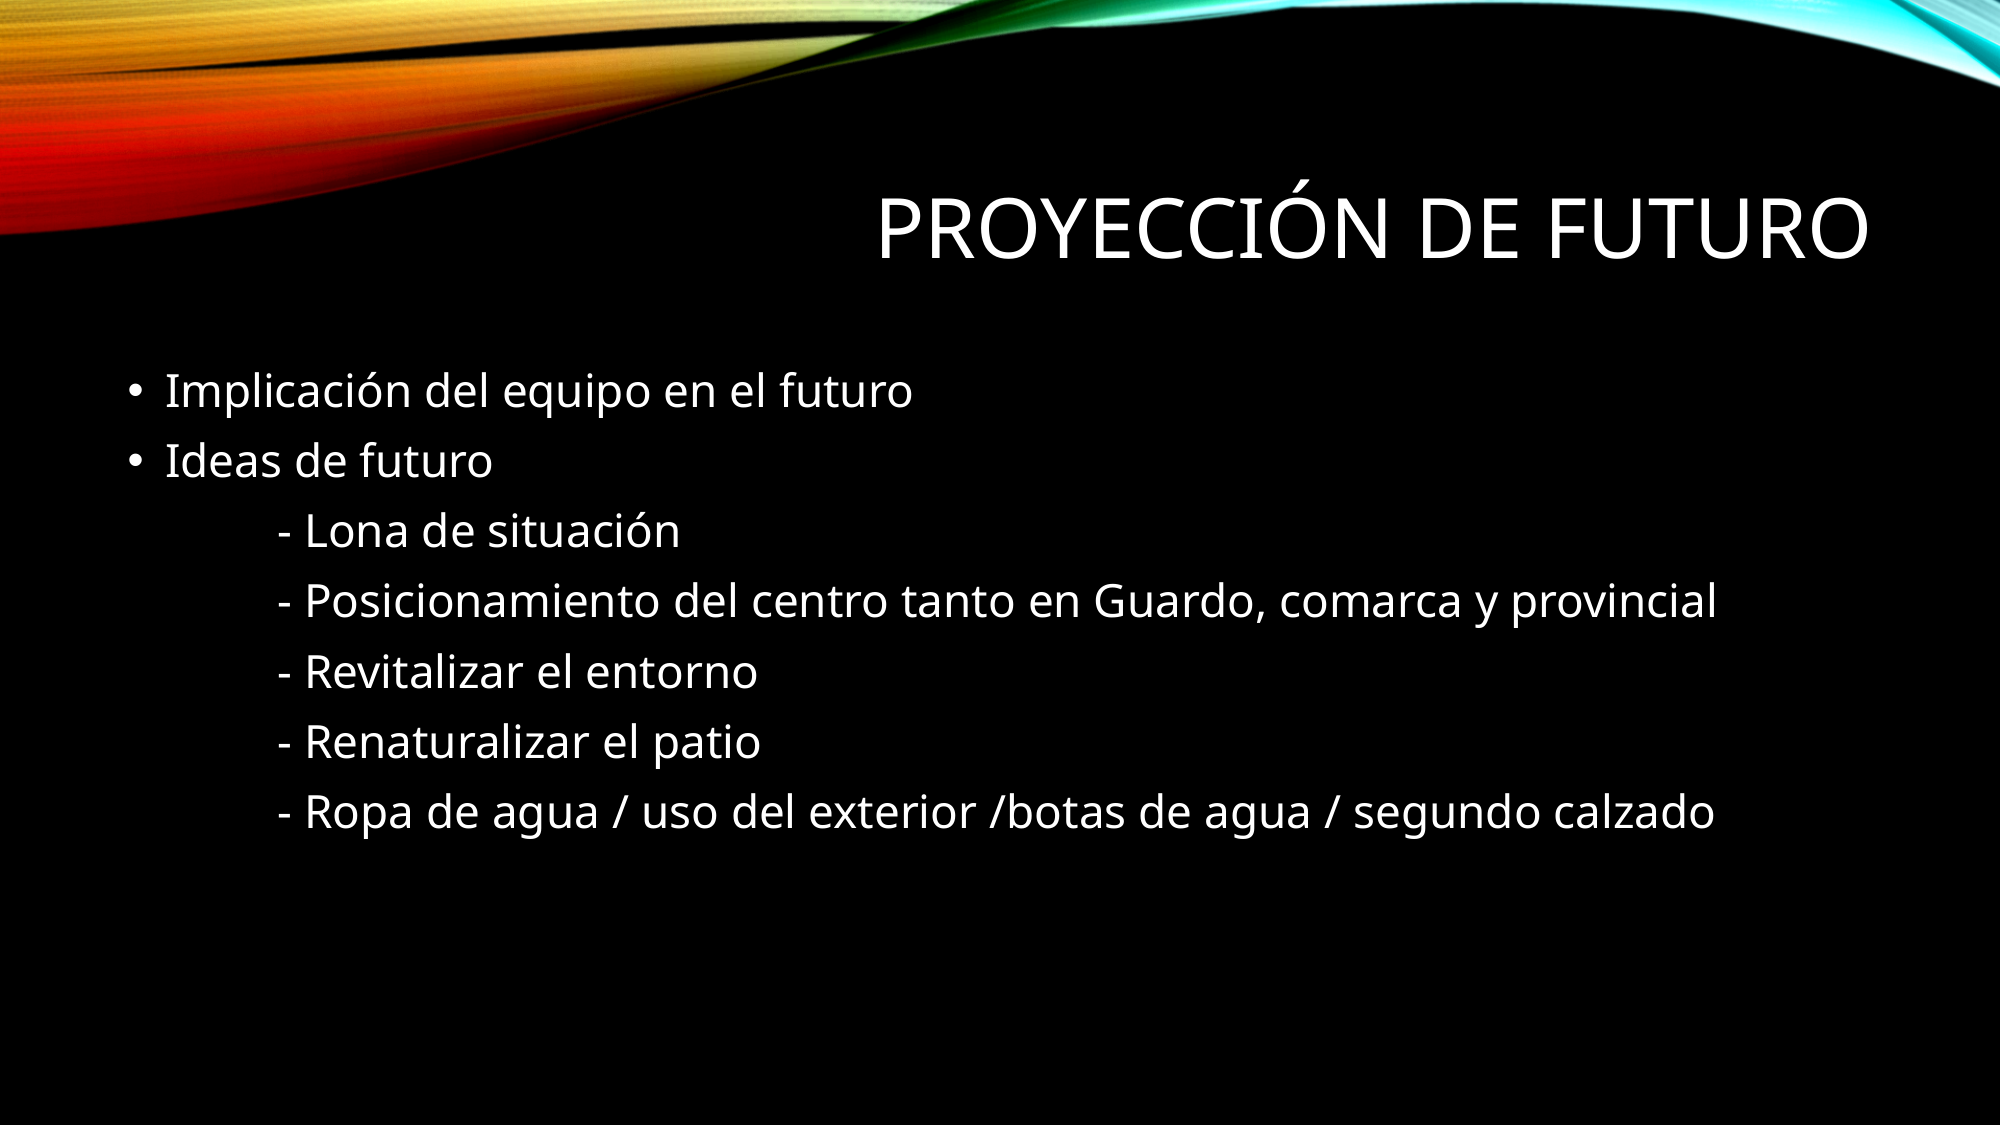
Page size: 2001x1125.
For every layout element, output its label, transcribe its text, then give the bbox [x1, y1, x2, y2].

title Proyección de futuro [474, 125, 1888, 338]
list Implicación del equipo en el futuro Ideas de futuro - Lona de situación - Posicionamiento del centro tanto en Guardo, comarca y provincial - Revitalizar el entorno - Renaturalizar el patio - Ropa de agua / uso del exterior /botas de agua / segundo calzado [112, 360, 1888, 1021]
picture [0, 0, 2000, 237]
